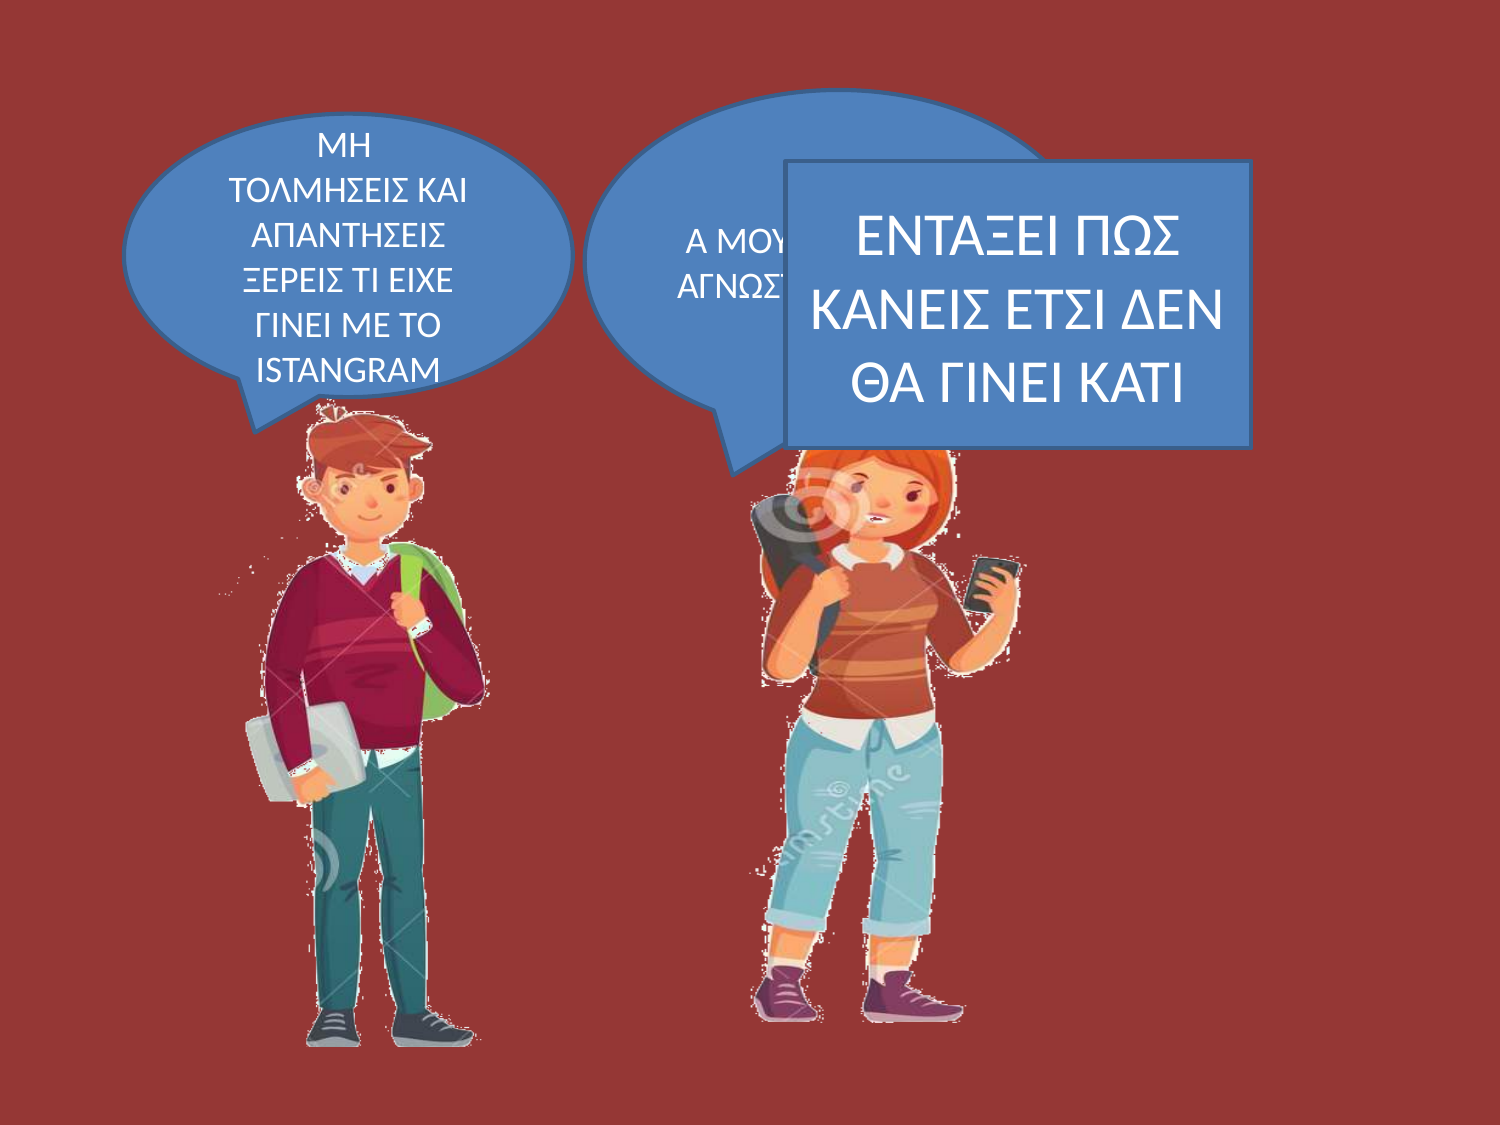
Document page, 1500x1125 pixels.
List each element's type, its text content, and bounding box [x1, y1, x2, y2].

picture [111, 396, 514, 1048]
text_box Α ΜΟΥ ΣΤΕΙΛΕ ΕΝΑΣ ΑΓΝΩΣΤΟΣ ΜΥΝΗΜΑ [582, 87, 1046, 419]
text_box ΜΗ ΤΟΛΜΗΣΕΙΣ ΚΑΙ ΑΠΑΝΤΗΣΕΙΣ ΞΕΡΕΙΣ ΤΙ ΕΙΧΕ ΓΙΝΕΙ ΜΕ ΤΟ ISTANGRAM [121, 111, 575, 395]
subtitle ΕΝΤΑΞΕΙ ΠΩΣ ΚΑΝΕΙΣ ΕΤΣΙ ΔΕΝ ΘΑ ΓΙΝΕΙ ΚΑΤΙ [783, 159, 1253, 450]
picture [702, 420, 1070, 1048]
